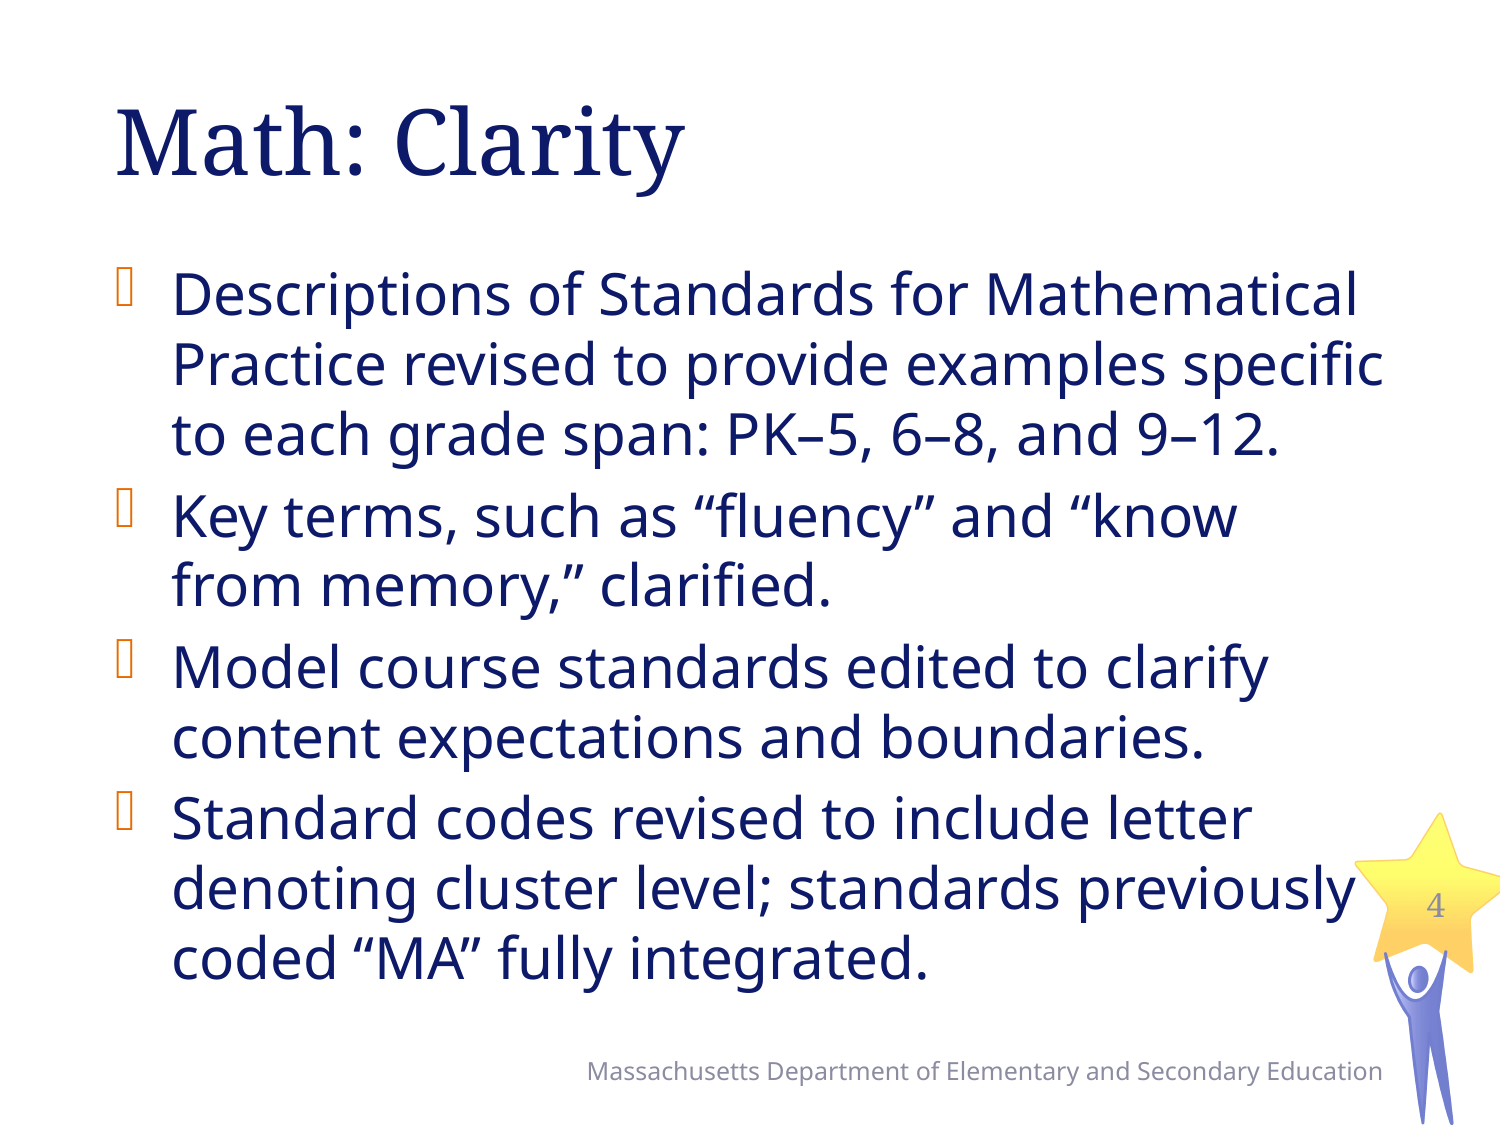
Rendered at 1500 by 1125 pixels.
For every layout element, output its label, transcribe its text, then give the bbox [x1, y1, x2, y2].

list Descriptions of Standards for Mathematical Practice revised to provide examples specific to each grade span: PK–5, 6–8, and 9–12. Key terms, such as “fluency” and “know from memory,” clarified. Model course standards edited to clarify content expectations and boundaries. Standard codes revised to include letter denoting cluster level; standards previously coded “MA” fully integrated. [99, 249, 1400, 1005]
slide_number 4 [1392, 868, 1480, 944]
title Math: Clarity [99, 45, 1400, 233]
footer Massachusetts Department of Elementary and Secondary Education [512, 1042, 1400, 1103]
